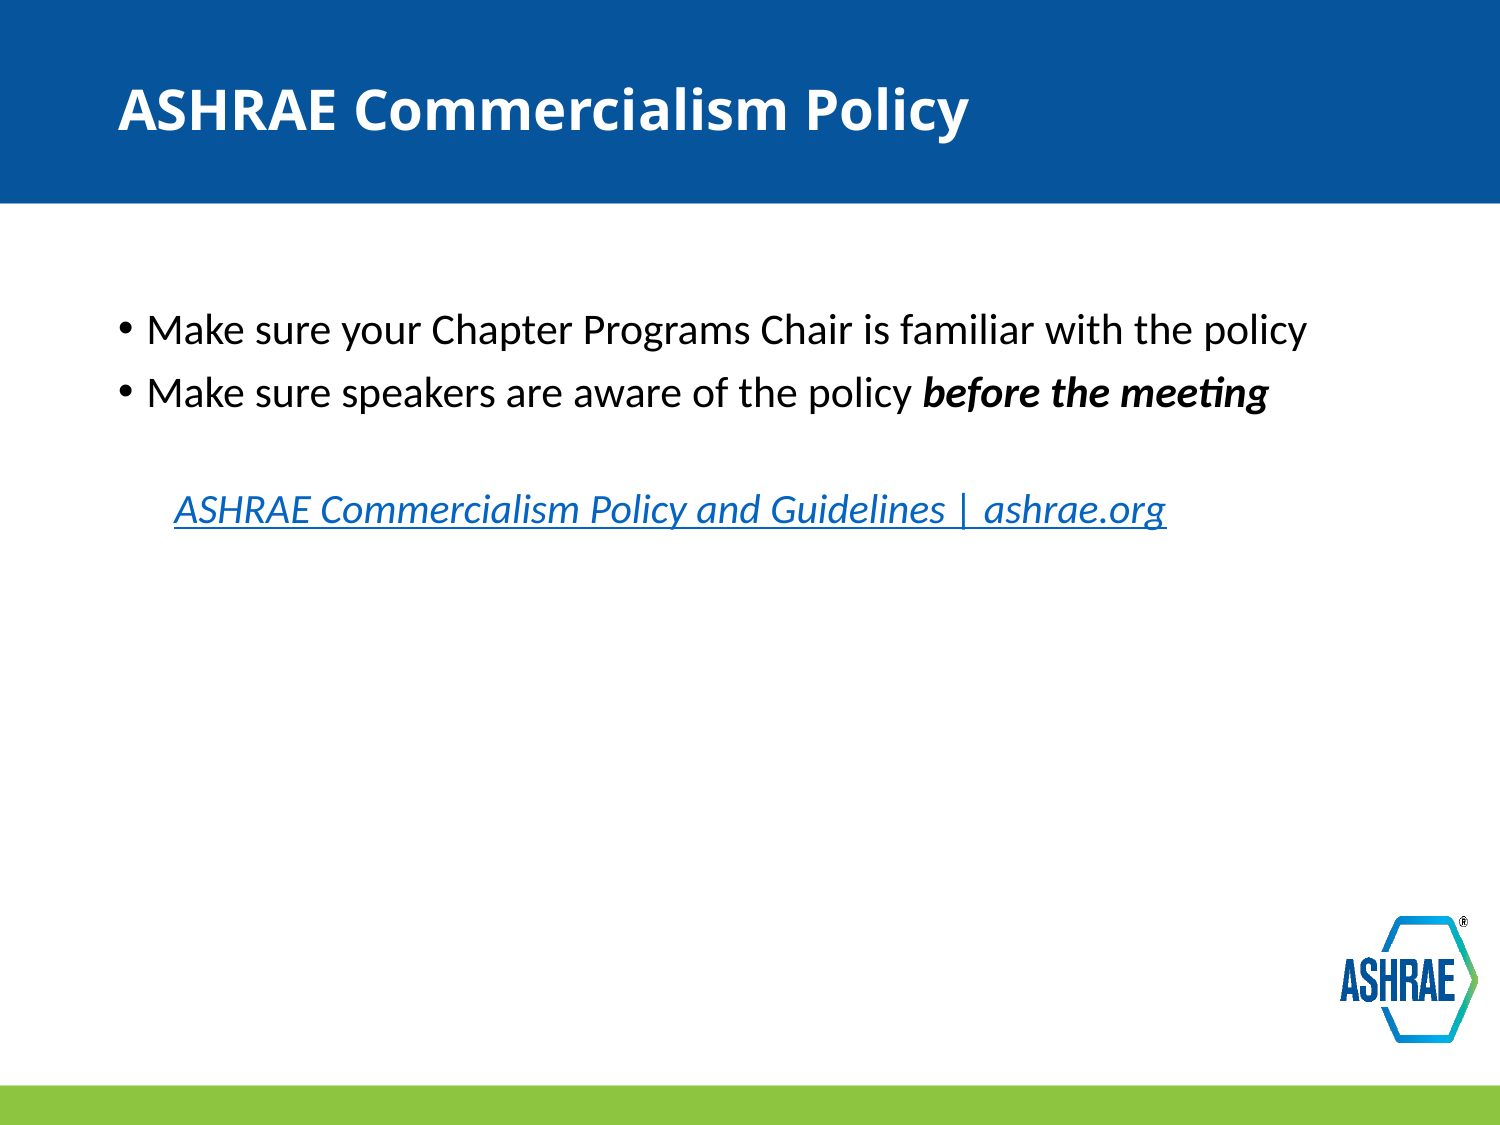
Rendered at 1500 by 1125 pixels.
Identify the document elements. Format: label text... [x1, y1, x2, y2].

picture [0, 0, 1500, 1125]
title ASHRAE Commercialism Policy [103, 59, 1397, 166]
list Make sure your Chapter Programs Chair is familiar with the policy Make sure speakers are aware of the policy before the meeting ASHRAE Commercialism Policy and Guidelines | ashrae.org [103, 299, 1397, 1014]
